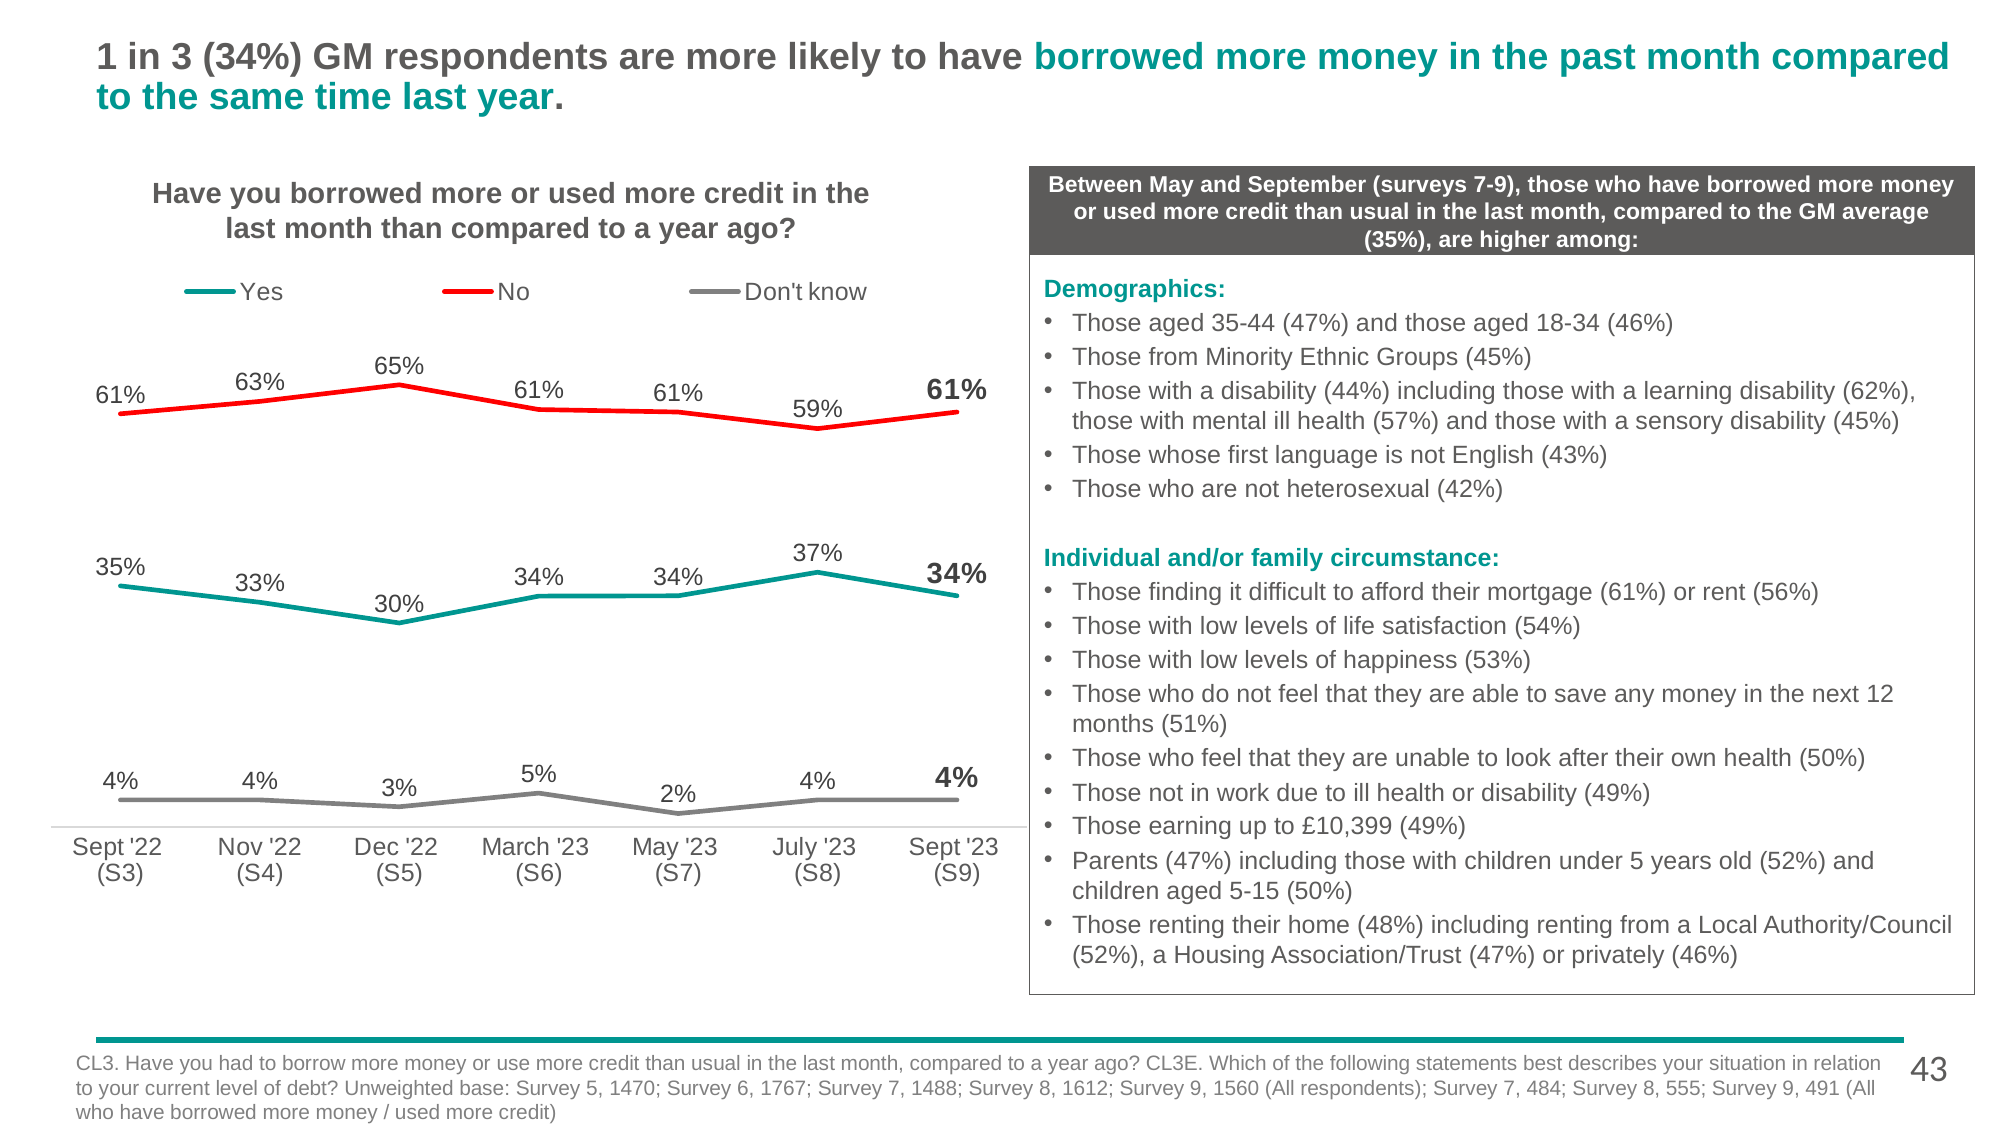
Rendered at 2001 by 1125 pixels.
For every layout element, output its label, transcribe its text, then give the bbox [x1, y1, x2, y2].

text_box Have you borrowed more or used more credit in the last month than compared to a year ago? [148, 174, 875, 244]
chart [23, 244, 1034, 1001]
text_box Between May and September (surveys 7-9), those who have borrowed more money or used more credit than usual in the last month, compared to the GM average (35%), are higher among: [1029, 166, 1975, 254]
text_box 43 [1895, 1036, 1975, 1098]
text_box Demographics: Those aged 35-44 (47%) and those aged 18-34 (46%) Those from Minority Ethnic Groups (45%) Those with a disability (44%) including those with a learning disability (62%), those with mental ill health (57%) and those with a sensory disability (45%) Those whose first language is not English (43%) Those who are not heterosexual (42%) Individual and/or family circumstance: Those finding it difficult to afford their mortgage (61%) or rent (56%) Those with low levels of life satisfaction (54%) Those with low levels of happiness (53%) Those who do not feel that they are able to save any money in the next 12 months (51%) Those who feel that they are unable to look after their own health (50%) Those not in work due to ill health or disability (49%) Those earning up to £10,399 (49%) Parents (47%) including those with children under 5 years old (52%) and children aged 5-15 (50%) Those renting their home (48%) including renting from a Local Authority/Council (52%), a Housing Association/Trust (47%) or privately (46%) [1034, 254, 1975, 995]
title 1 in 3 (34%) GM respondents are more likely to have borrowed more money in the past month compared to the same time last year. [96, 36, 1962, 167]
text_box CL3. Have you had to borrow more money or use more credit than usual in the last month, compared to a year ago? CL3E. Which of the following statements best describes your situation in relation to your current level of debt? Unweighted base: Survey 5, 1470; Survey 6, 1767; Survey 7, 1488; Survey 8, 1612; Survey 9, 1560 (All respondents); Survey 7, 484; Survey 8, 555; Survey 9, 491 (All who have borrowed more money / used more credit) [61, 1041, 1899, 1125]
